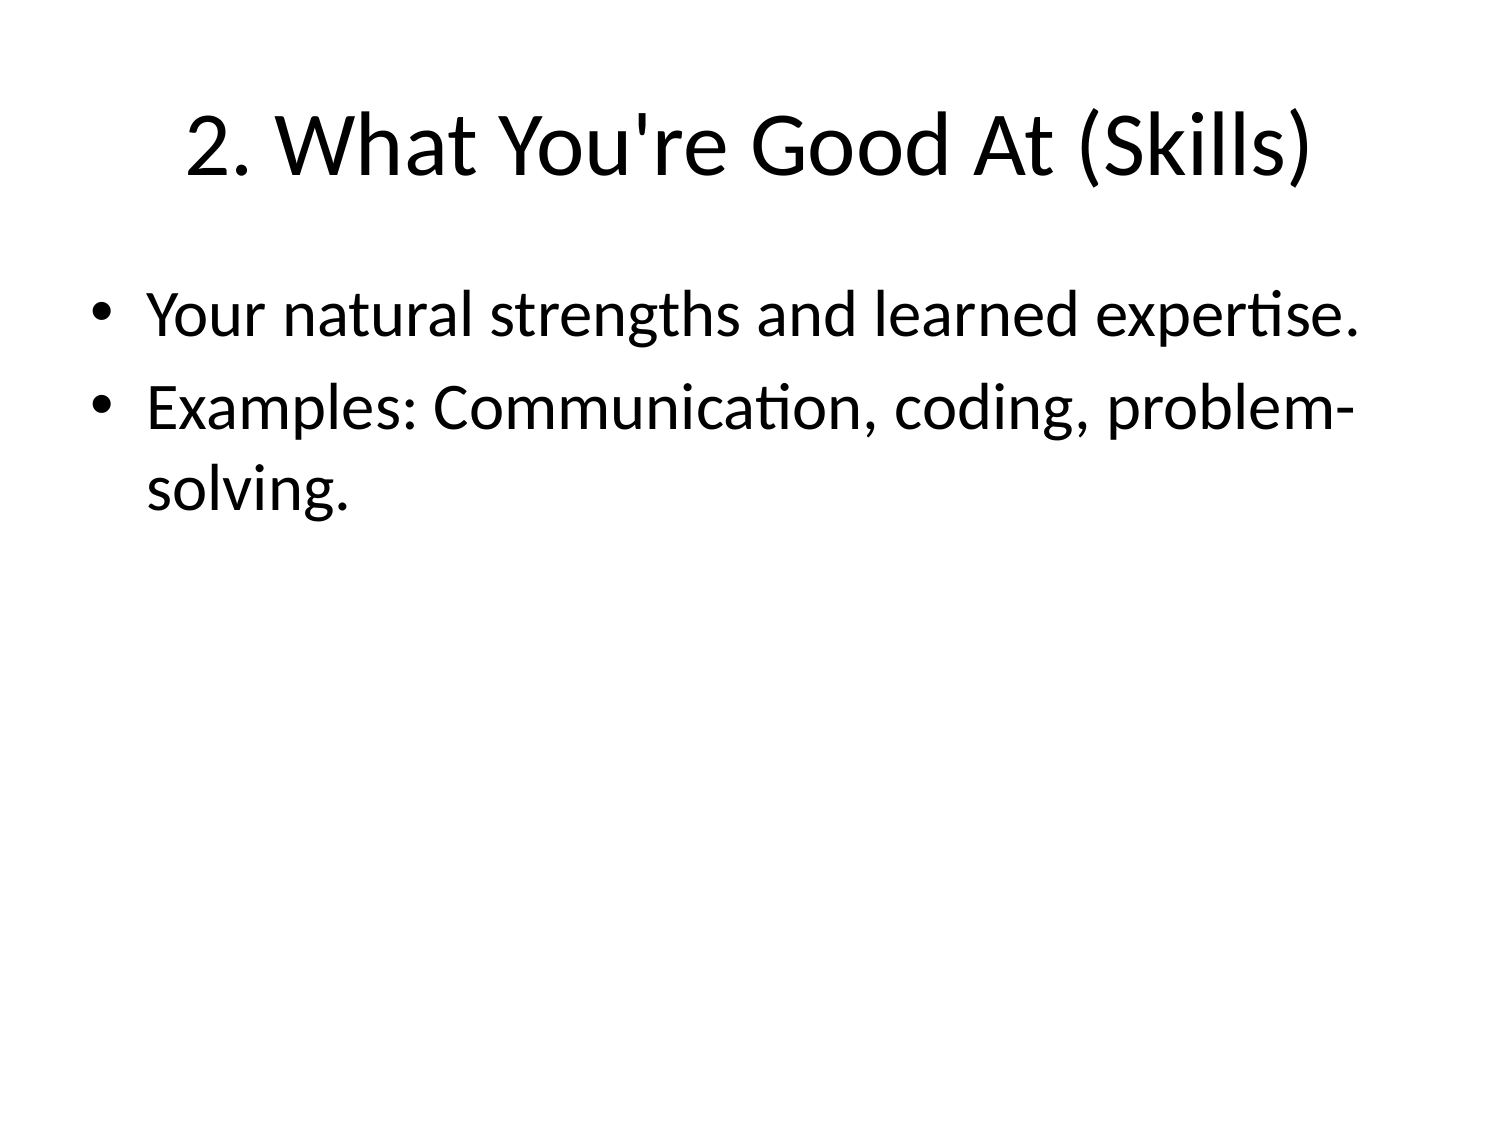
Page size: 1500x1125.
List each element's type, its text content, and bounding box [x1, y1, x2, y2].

list Your natural strengths and learned expertise. Examples: Communication, coding, problem-solving. [75, 262, 1425, 1005]
title 2. What You're Good At (Skills) [75, 45, 1425, 233]
